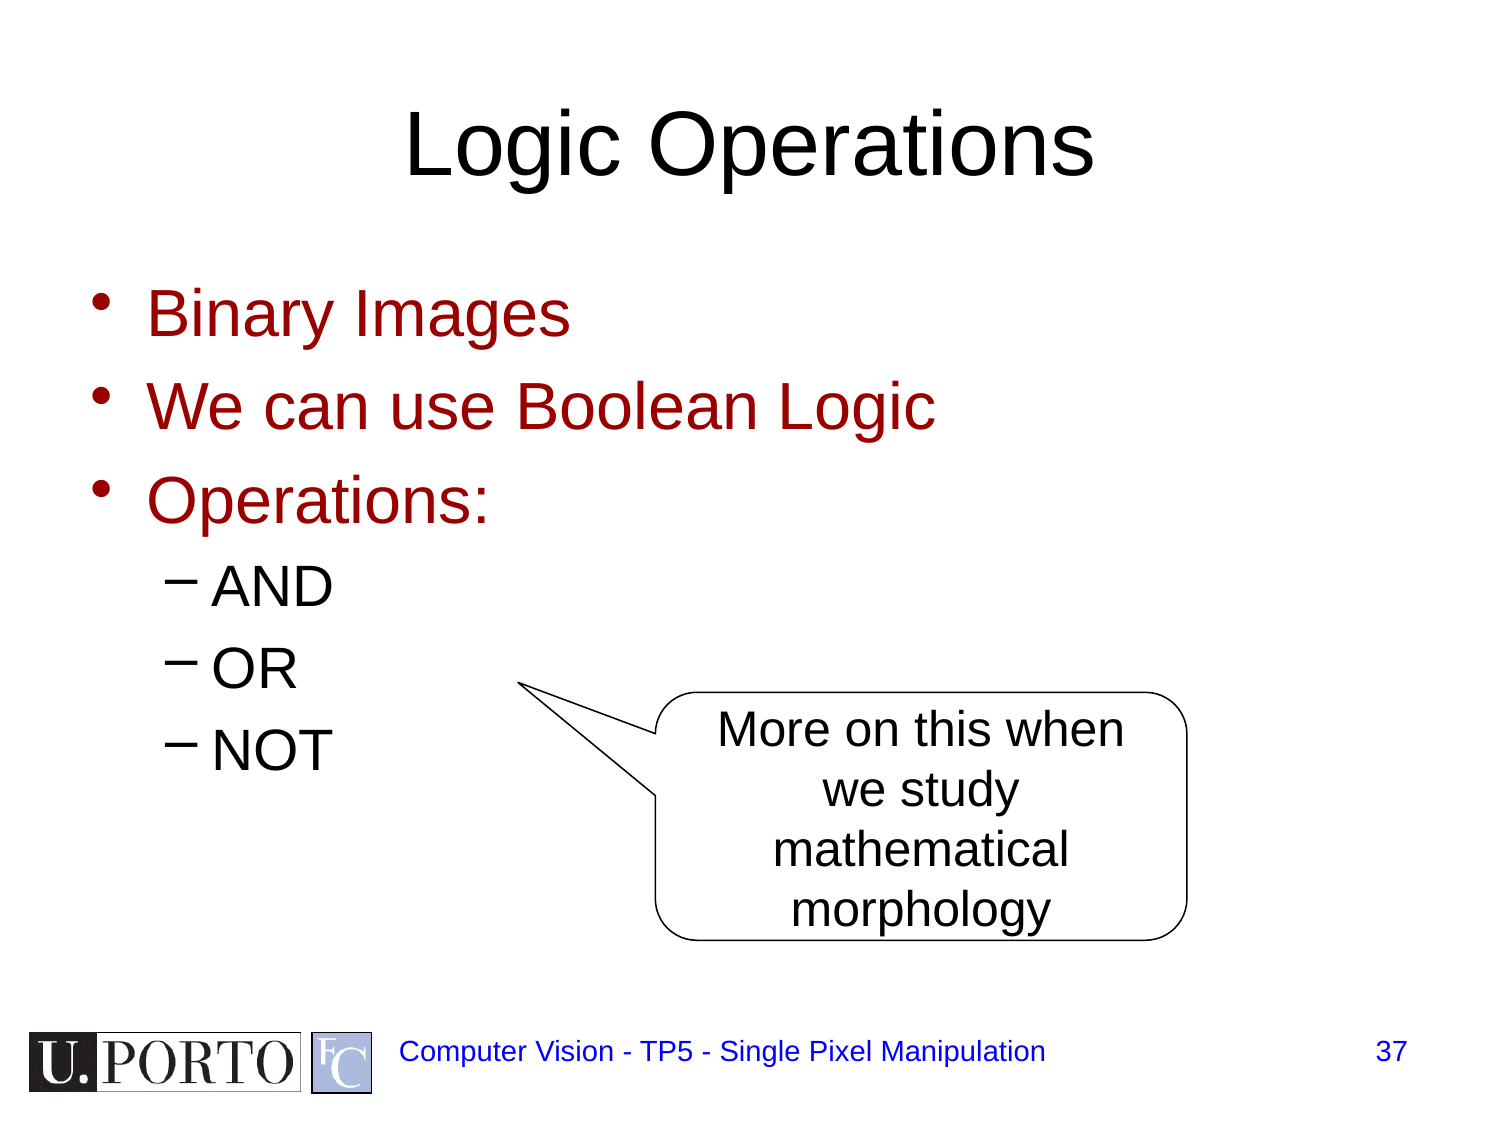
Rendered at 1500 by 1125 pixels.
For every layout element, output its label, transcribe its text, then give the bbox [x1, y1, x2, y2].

footer Computer Vision - TP5 - Single Pixel Manipulation [383, 1024, 1306, 1103]
list Binary Images We can use Boolean Logic Operations: AND OR NOT [75, 262, 1425, 1005]
picture [29, 1032, 301, 1092]
text_box More on this when we study mathematical morphology [517, 682, 1187, 941]
picture [313, 1033, 371, 1092]
slide_number 37 [1316, 1024, 1424, 1103]
title Logic Operations [75, 45, 1425, 233]
